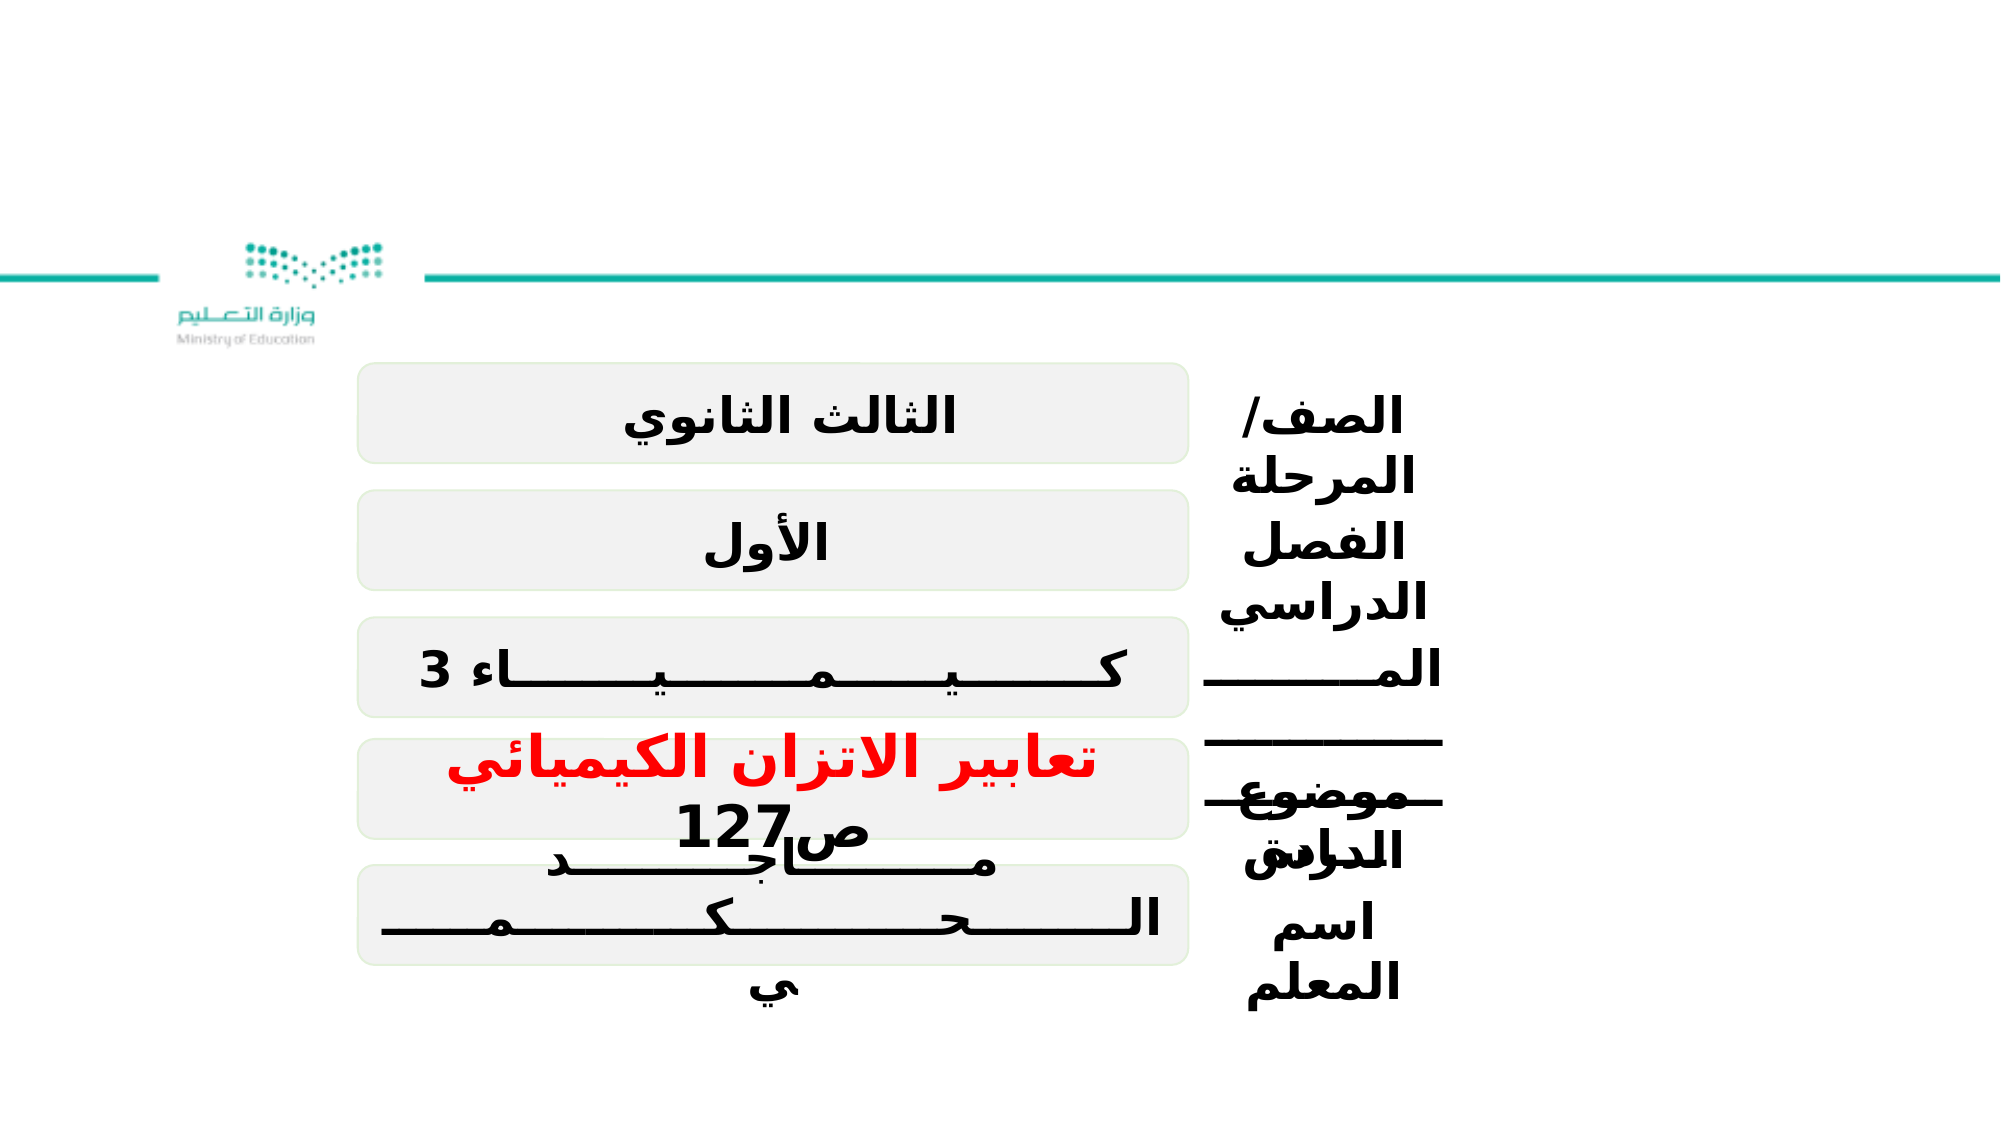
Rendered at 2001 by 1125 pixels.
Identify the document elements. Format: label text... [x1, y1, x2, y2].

text_box الثالث الثانوي [356, 362, 1189, 465]
text_box الصف/ المرحلة [1184, 375, 1464, 502]
text_box اسم المعلم [1184, 881, 1464, 1017]
picture [0, 0, 2001, 1125]
text_box موضوع الدرس [1184, 750, 1464, 881]
text_box المـــــــــــــــــــــــــــــــــــــــــادة [1184, 637, 1464, 750]
text_box كــــــــيــــــمــــــــيــــــــاء 3 [356, 616, 1190, 719]
text_box الفصل الدراسي [1184, 502, 1464, 637]
text_box تعابير الاتزان الكيميائي ص127 [356, 737, 1190, 840]
text_box الأول [356, 489, 1190, 592]
text_box مــــــــــاجــــــــــد الـــــــــحــــــــــــكـــــــــــمــــــي [356, 864, 1190, 966]
